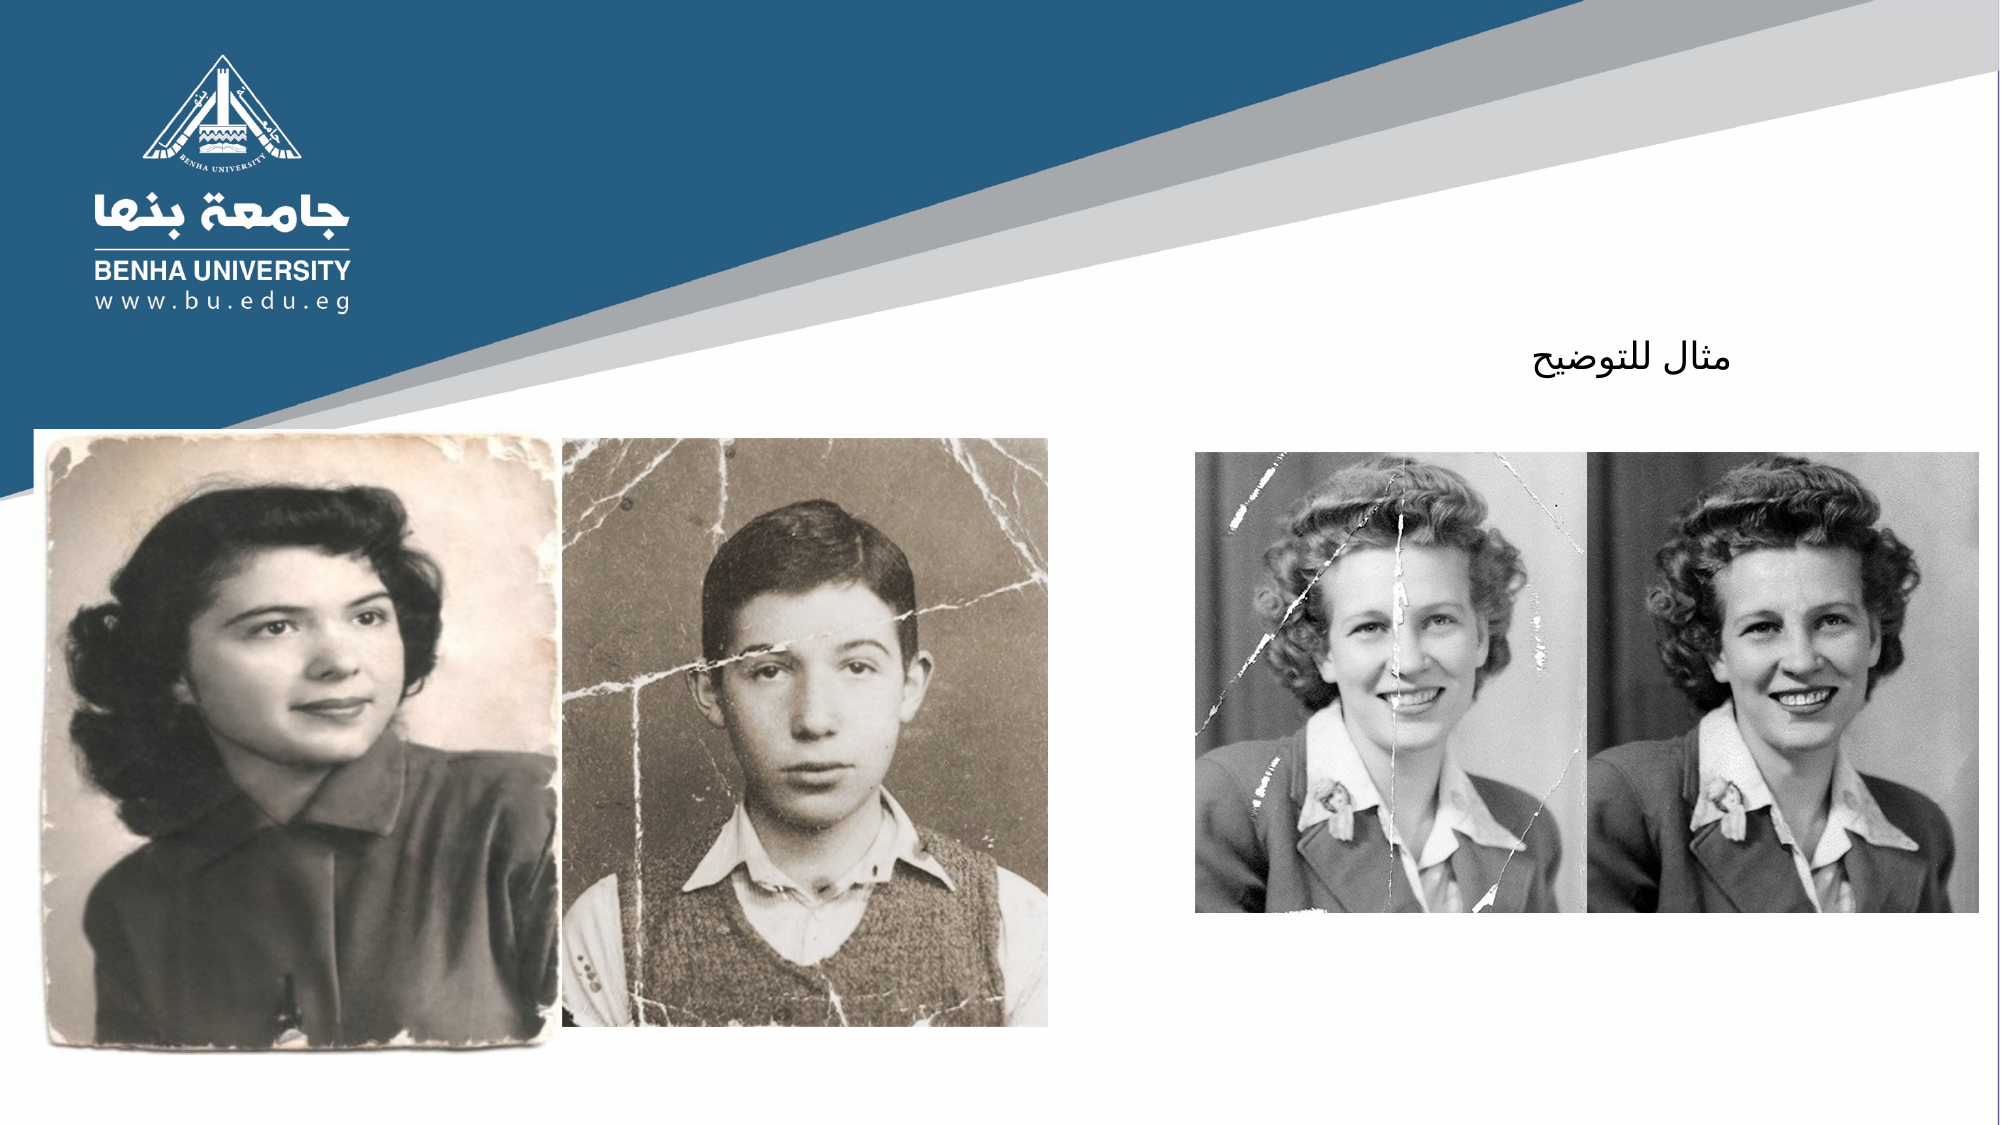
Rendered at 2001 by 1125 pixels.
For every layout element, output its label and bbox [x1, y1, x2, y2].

picture [33, 429, 1048, 1055]
picture [1195, 452, 1979, 913]
list [0, 0, 2000, 1125]
